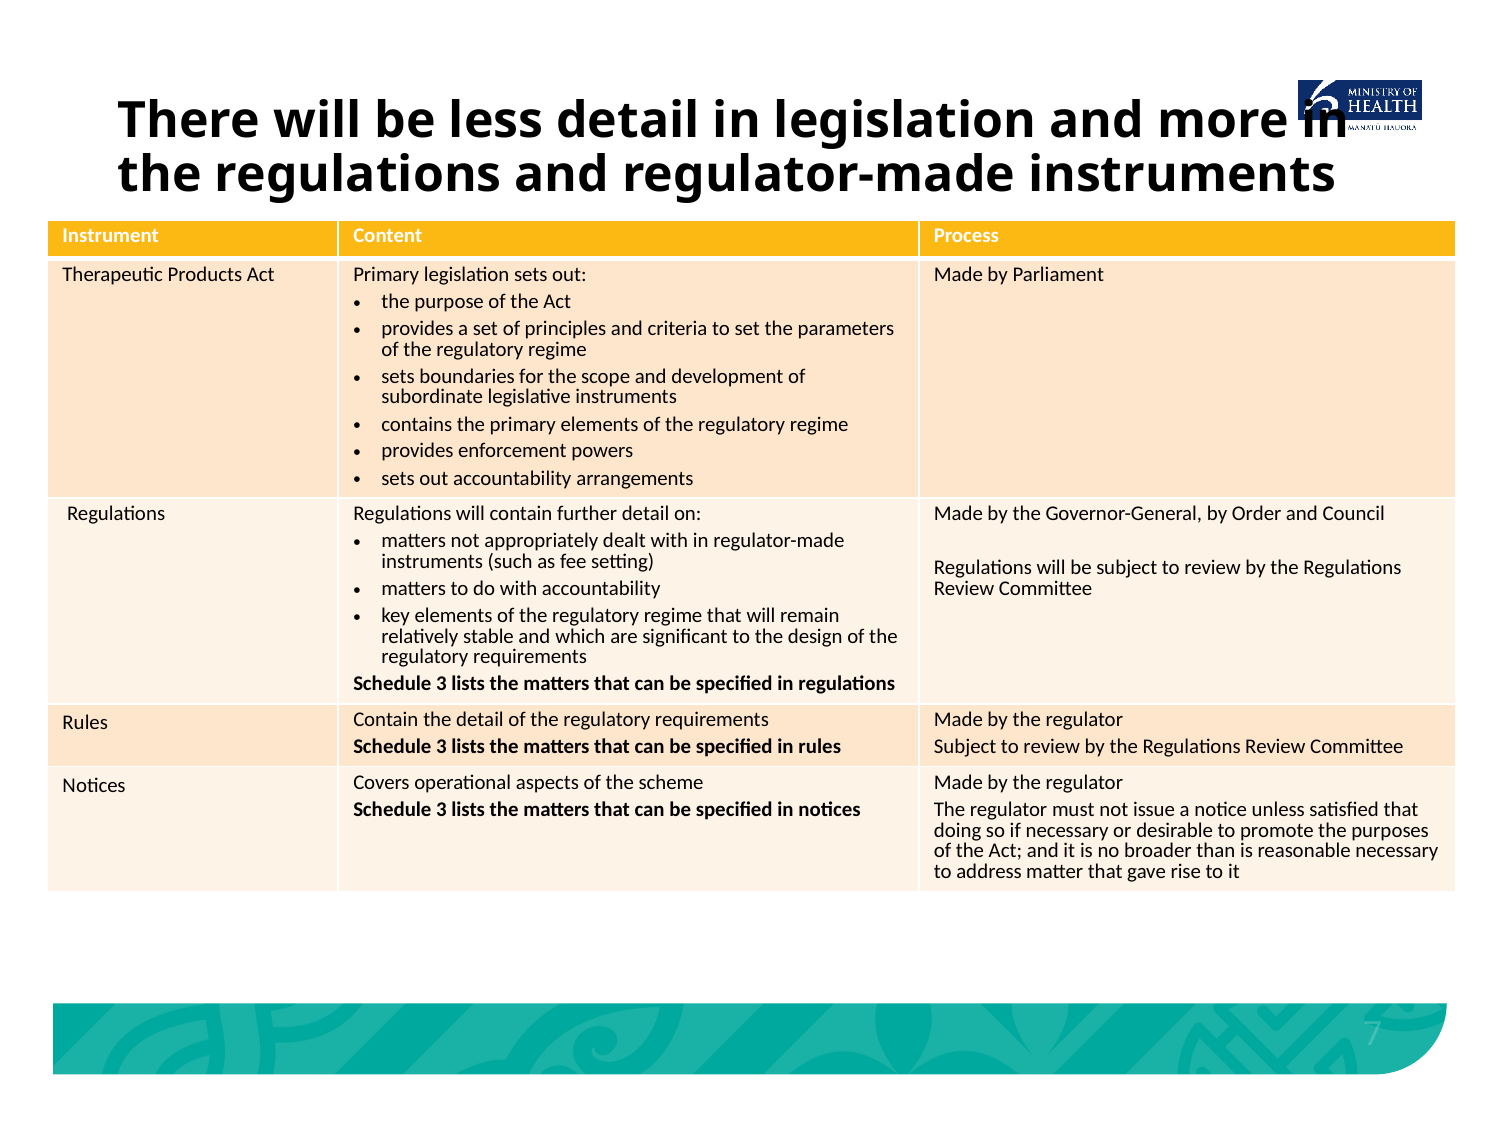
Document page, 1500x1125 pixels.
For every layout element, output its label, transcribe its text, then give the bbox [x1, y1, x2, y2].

picture [0, 1004, 1500, 1125]
table_cell Made by Parliament [920, 261, 1455, 497]
table_cell Contain the detail of the regulatory requirements Schedule 3 lists the matters that can be specified in rules [339, 705, 918, 766]
table_header Content [339, 221, 918, 256]
table_cell Made by the regulator The regulator must not issue a notice unless satisfied that doing so if necessary or desirable to promote the purposes of the Act; and it is no broader than is reasonable necessary to address matter that gave rise to it [920, 767, 1455, 891]
table_cell Regulations [48, 499, 337, 703]
table_cell Made by the Governor-General, by Order and Council Regulations will be subject to review by the Regulations Review Committee [920, 499, 1455, 703]
picture [1397, 80, 1422, 130]
table_cell Notices [48, 767, 337, 891]
table_cell Primary legislation sets out: the purpose of the Act provides a set of principles and criteria to set the parameters of the regulatory regime sets boundaries for the scope and development of subordinate legislative instruments contains the primary elements of the regulatory regime provides enforcement powers sets out accountability arrangements [339, 261, 918, 497]
table_cell Made by the regulator Subject to review by the Regulations Review Committee [920, 705, 1455, 766]
table_cell Covers operational aspects of the scheme Schedule 3 lists the matters that can be specified in notices [339, 767, 918, 891]
table_cell Therapeutic Products Act [48, 261, 337, 497]
table_cell Regulations will contain further detail on: matters not appropriately dealt with in regulator-made instruments (such as fee setting) matters to do with accountability key elements of the regulatory regime that will remain relatively stable and which are significant to the design of the regulatory requirements Schedule 3 lists the matters that can be specified in regulations [339, 499, 918, 703]
title There will be less detail in legislation and more in the regulations and regulator-made instruments [103, 59, 1397, 219]
table_cell Rules [48, 705, 337, 766]
table_header Instrument [48, 221, 337, 256]
table_header Process [920, 221, 1455, 256]
